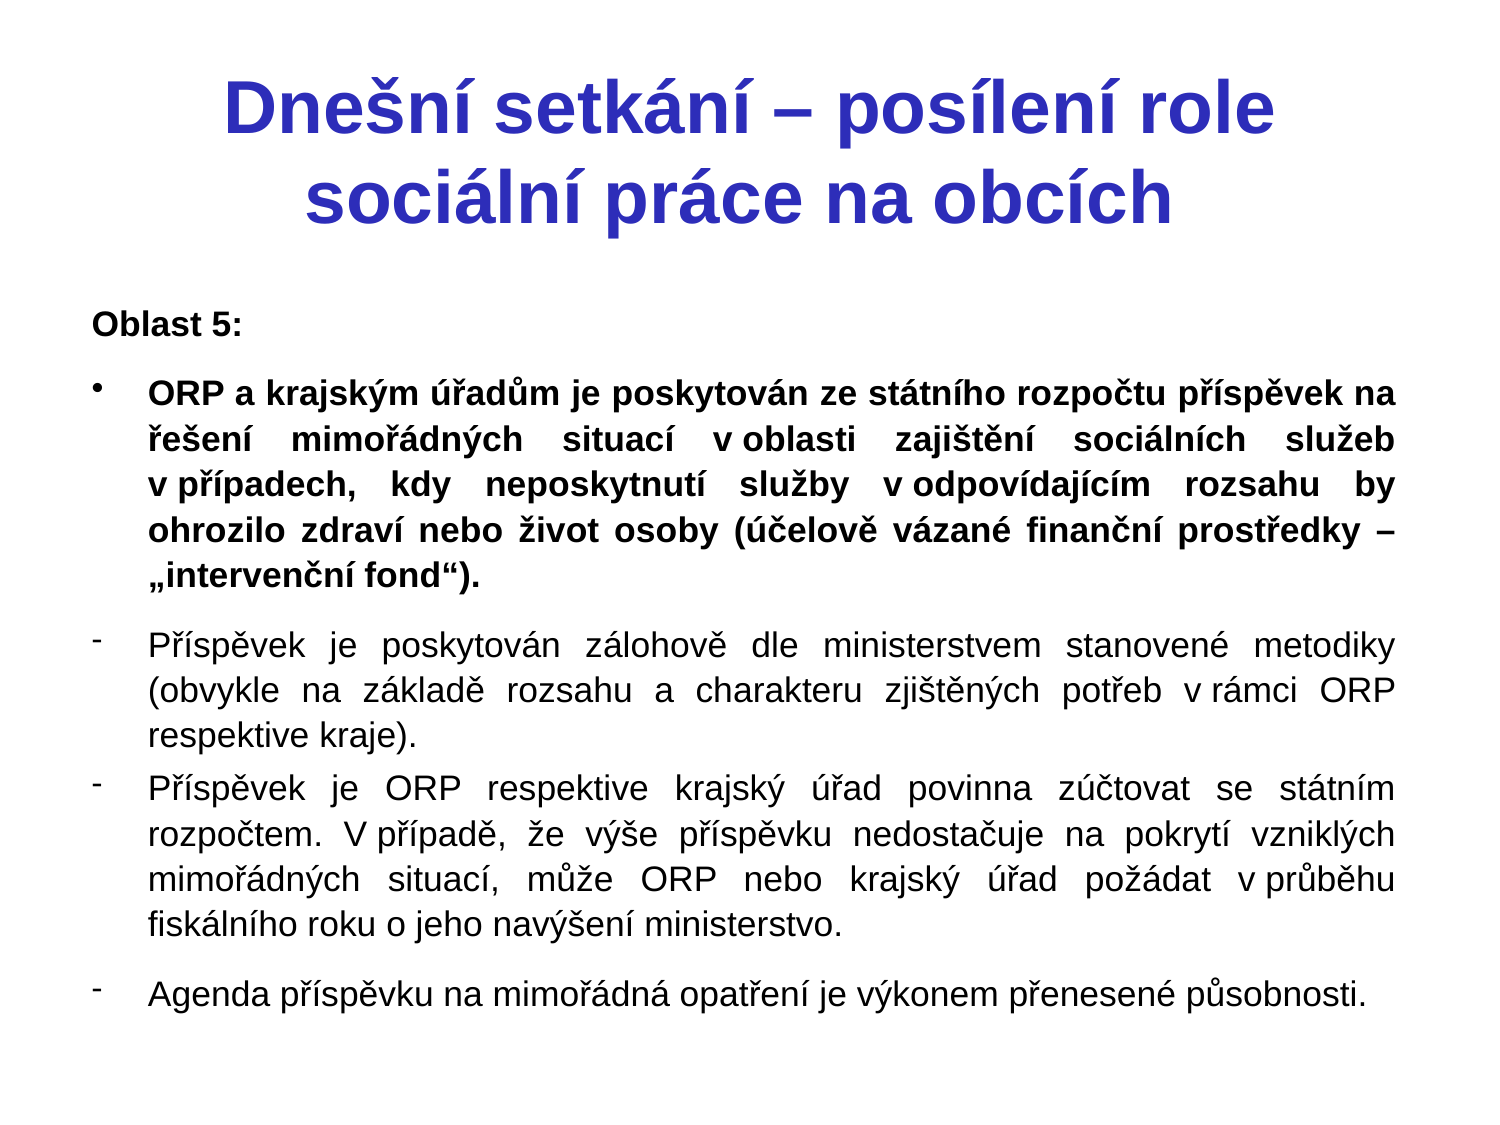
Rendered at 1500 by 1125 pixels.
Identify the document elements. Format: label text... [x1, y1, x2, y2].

list Oblast 5: ORP a krajským úřadům je poskytován ze státního rozpočtu příspěvek na řešení mimořádných situací v oblasti zajištění sociálních služeb v případech, kdy neposkytnutí služby v odpovídajícím rozsahu by ohrozilo zdraví nebo život osoby (účelově vázané finanční prostředky – „intervenční fond“). Příspěvek je poskytován zálohově dle ministerstvem stanovené metodiky (obvykle na základě rozsahu a charakteru zjištěných potřeb v rámci ORP respektive kraje). Příspěvek je ORP respektive krajský úřad povinna zúčtovat se státním rozpočtem. V případě, že výše příspěvku nedostačuje na pokrytí vzniklých mimořádných situací, může ORP nebo krajský úřad požádat v průběhu fiskálního roku o jeho navýšení ministerstvo. Agenda příspěvku na mimořádná opatření je výkonem přenesené působnosti. [76, 290, 1412, 1083]
title Dnešní setkání – posílení role sociální práce na obcích [112, 54, 1388, 243]
